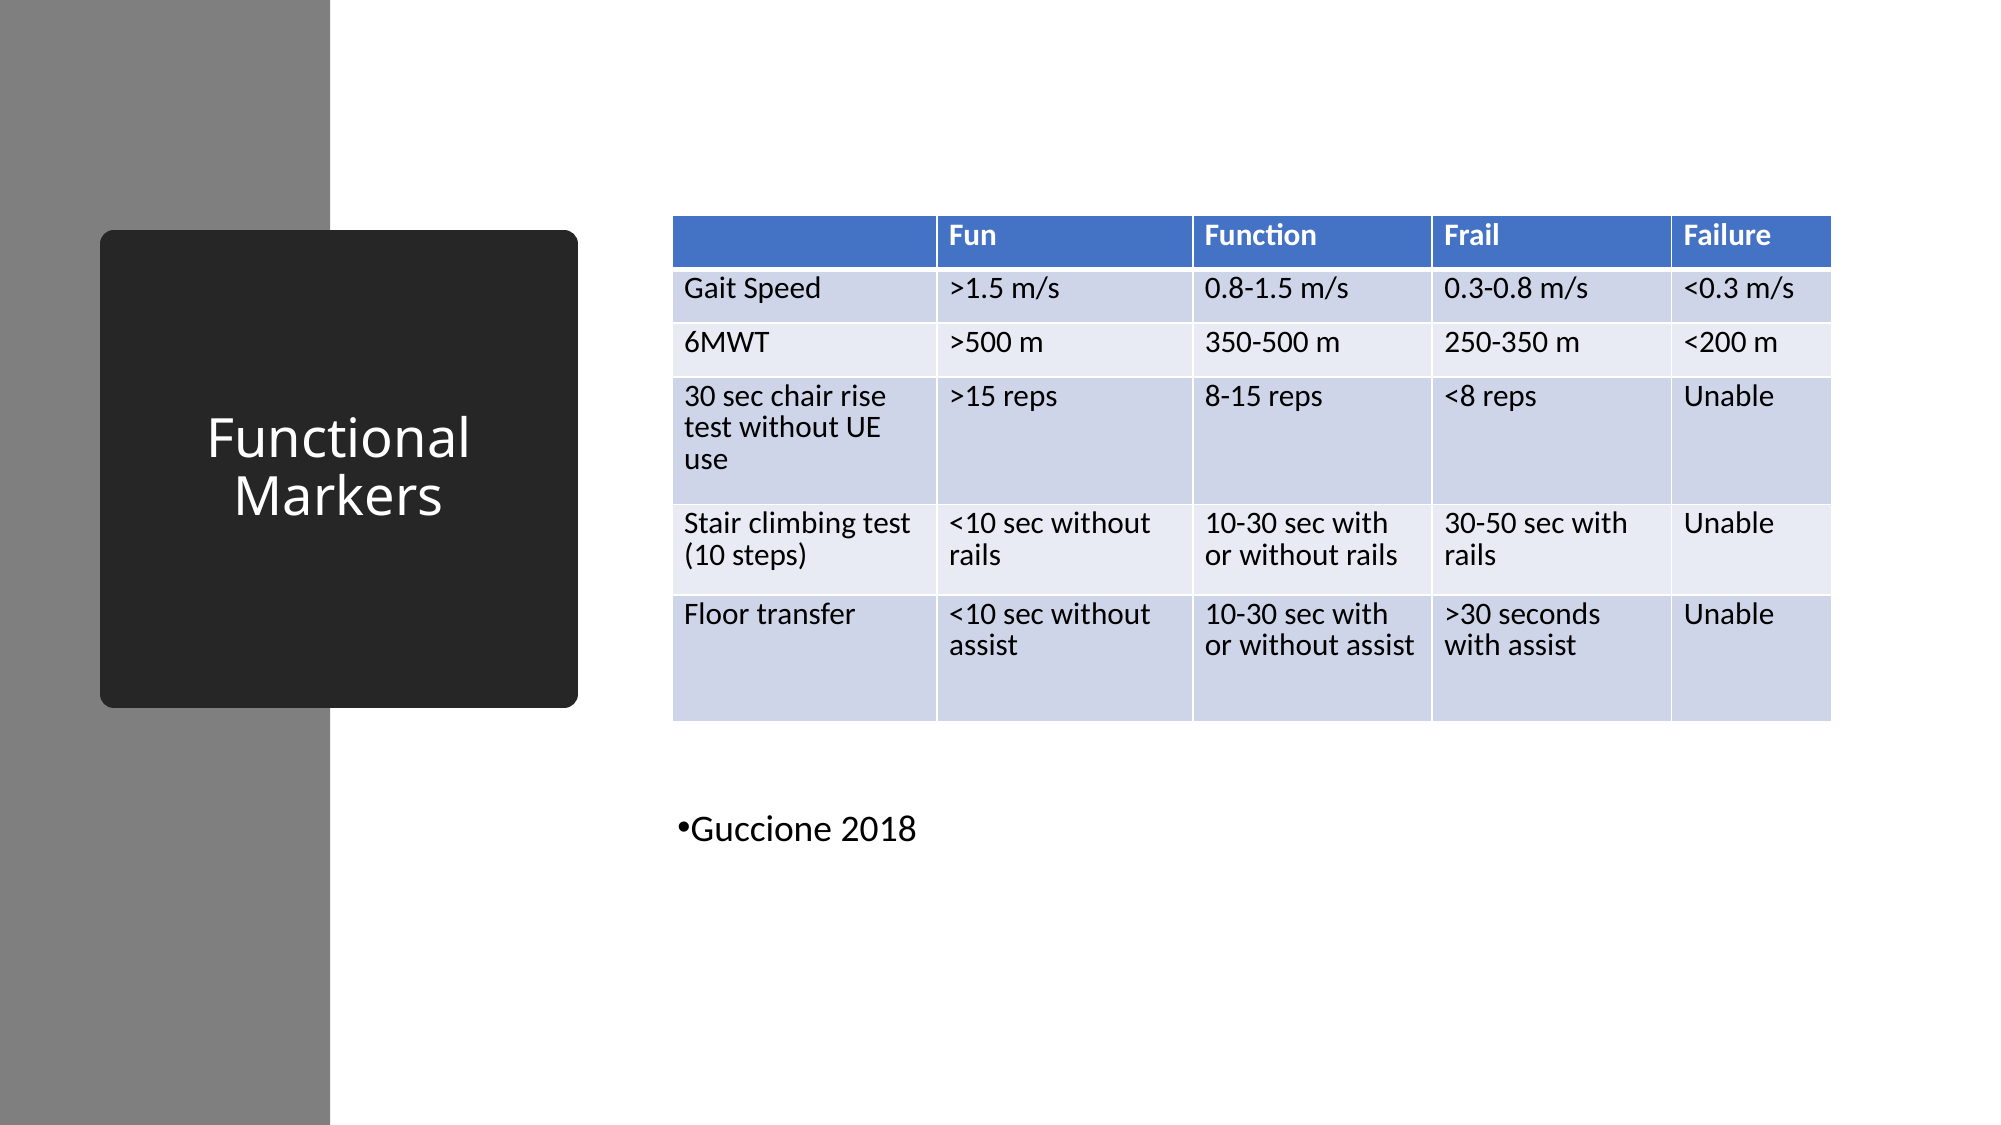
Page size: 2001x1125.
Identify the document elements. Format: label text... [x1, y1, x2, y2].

table_cell 10-30 sec with or without assist [1194, 596, 1431, 721]
table_cell 6MWT [673, 324, 936, 376]
table_header Function [1194, 216, 1431, 267]
table_cell <8 reps [1433, 378, 1671, 504]
table_cell 8-15 reps [1194, 378, 1431, 504]
table_cell 10-30 sec with or without rails [1194, 505, 1431, 594]
table_cell Gait Speed [673, 272, 936, 322]
table_cell Floor transfer [673, 596, 936, 721]
table_cell >500 m [938, 324, 1192, 376]
text_box Guccione 2018 [662, 801, 1842, 1014]
table_cell <200 m [1672, 324, 1831, 376]
table_cell Stair climbing test (10 steps) [673, 505, 936, 594]
table_cell Unable [1672, 378, 1831, 504]
table_header Failure [1672, 216, 1831, 267]
table_cell <10 sec without rails [938, 505, 1192, 594]
table_cell <10 sec without assist [938, 596, 1192, 721]
table_header Fun [938, 216, 1192, 267]
table_cell Unable [1672, 596, 1831, 721]
table_cell 0.3-0.8 m/s [1433, 272, 1671, 322]
table_header Frail [1433, 216, 1671, 267]
text_box [0, 0, 331, 1125]
table_cell >15 reps [938, 378, 1192, 504]
table_cell Unable [1672, 505, 1831, 594]
table_cell 30 sec chair rise test without UE use [673, 378, 936, 504]
table_cell >1.5 m/s [938, 272, 1192, 322]
table_cell <0.3 m/s [1672, 272, 1831, 322]
table_cell 250-350 m [1433, 324, 1671, 376]
table_cell 0.8-1.5 m/s [1194, 272, 1431, 322]
table_header [673, 216, 936, 267]
table_cell >30 seconds with assist [1433, 596, 1671, 721]
table_cell 350-500 m [1194, 324, 1431, 376]
table_cell 30-50 sec with rails [1433, 505, 1671, 594]
title Functional Markers [113, 243, 564, 694]
